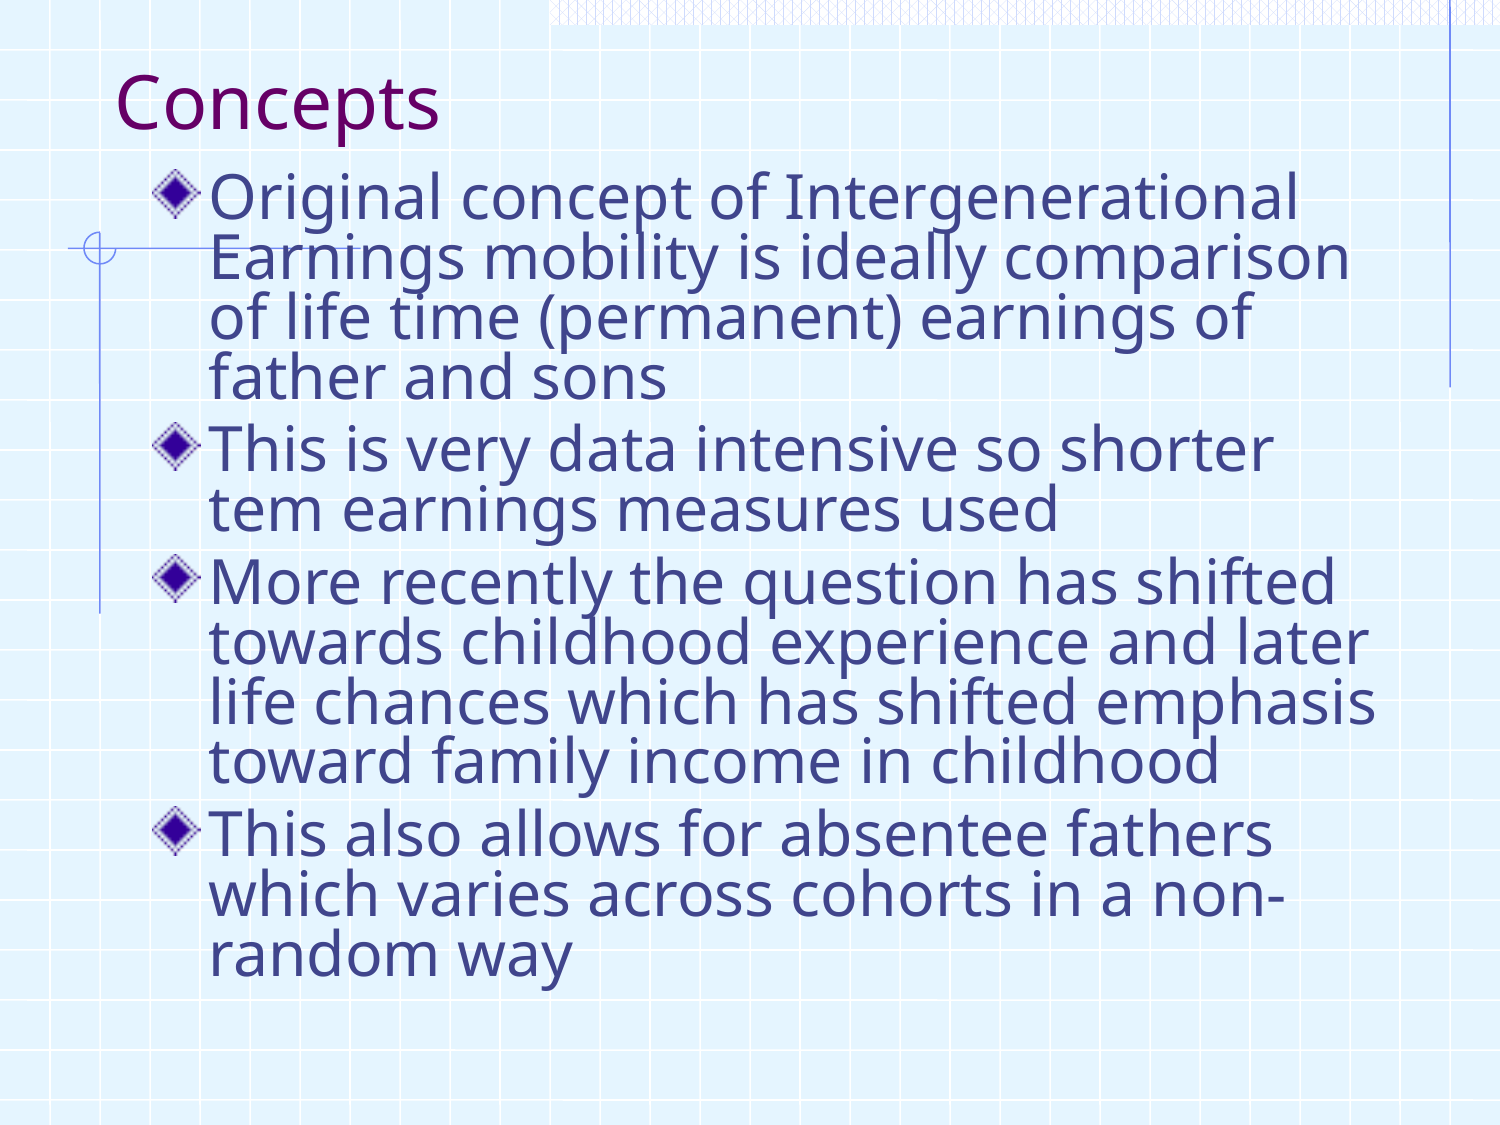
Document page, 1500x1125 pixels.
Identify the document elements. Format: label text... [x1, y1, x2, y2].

list Original concept of Intergenerational Earnings mobility is ideally comparison of life time (permanent) earnings of father and sons This is very data intensive so shorter tem earnings measures used More recently the question has shifted towards childhood experience and later life chances which has shifted emphasis toward family income in childhood This also allows for absentee fathers which varies across cohorts in a non-random way [137, 163, 1413, 1044]
picture [152, 169, 201, 219]
title Concepts [99, 12, 1376, 153]
picture [152, 806, 201, 856]
picture [152, 554, 201, 603]
picture [152, 422, 201, 471]
